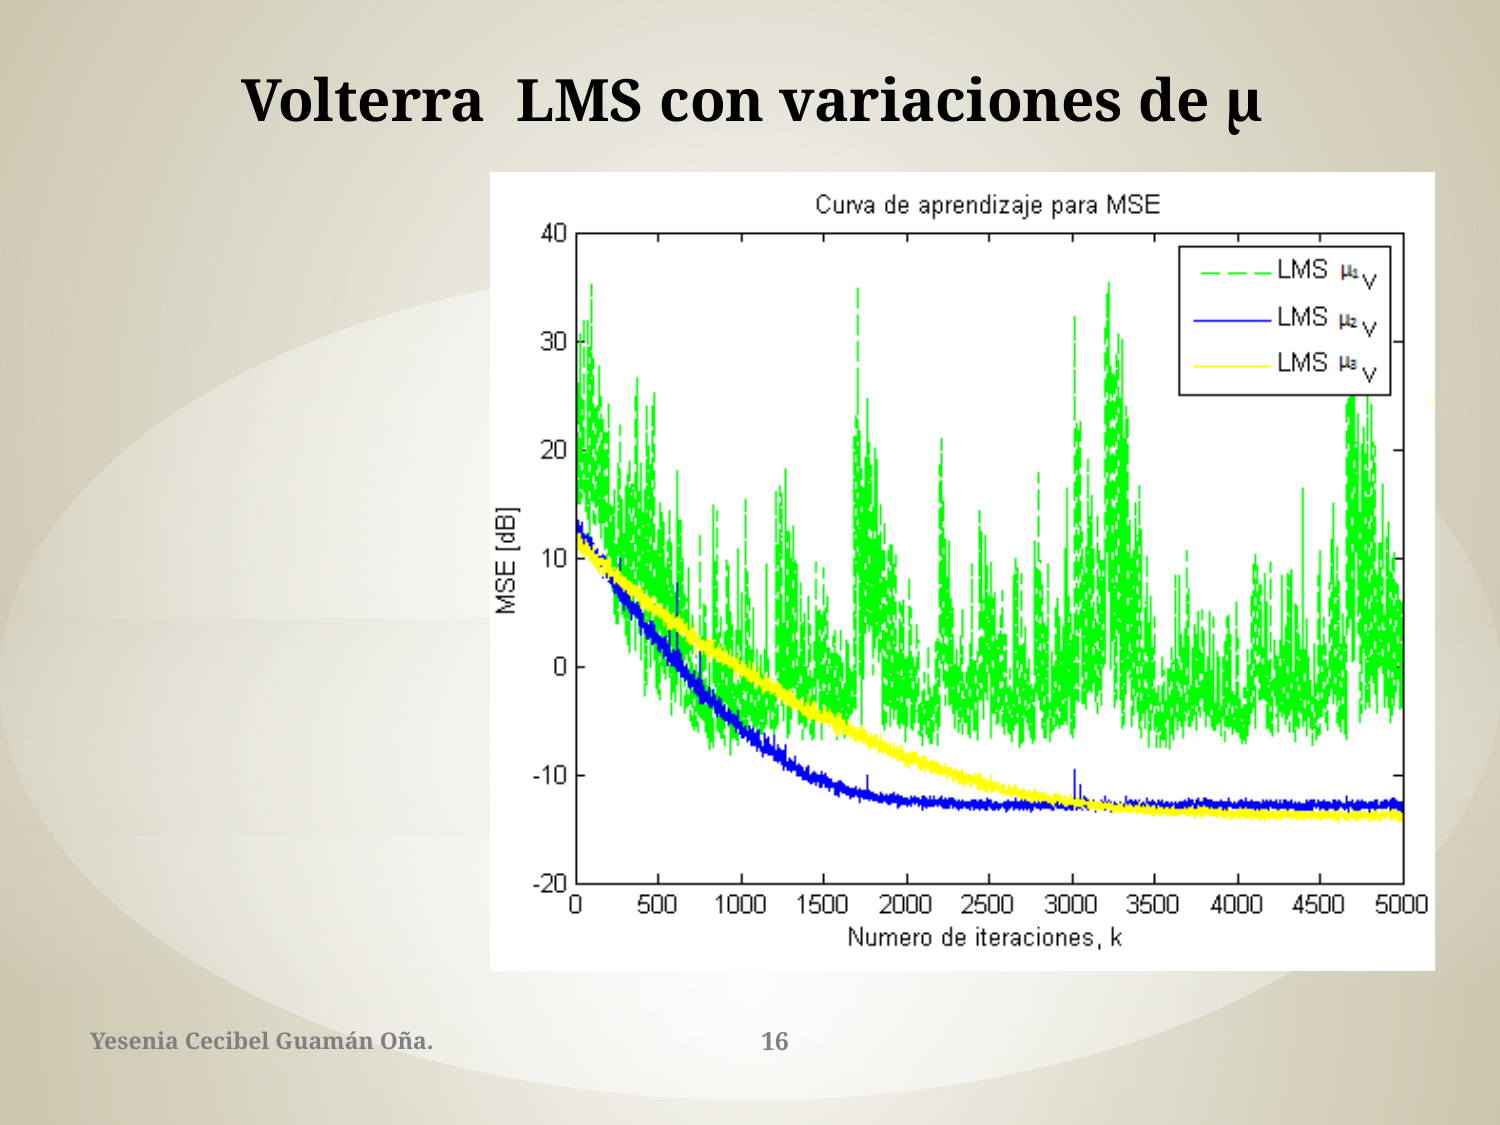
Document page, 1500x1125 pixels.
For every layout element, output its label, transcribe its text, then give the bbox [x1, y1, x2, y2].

footer Yesenia Cecibel Guamán Oña. [75, 1012, 624, 1073]
slide_number 16 [624, 1012, 925, 1073]
picture [489, 172, 1436, 971]
title Volterra LMS con variaciones de μ [218, 56, 1287, 244]
